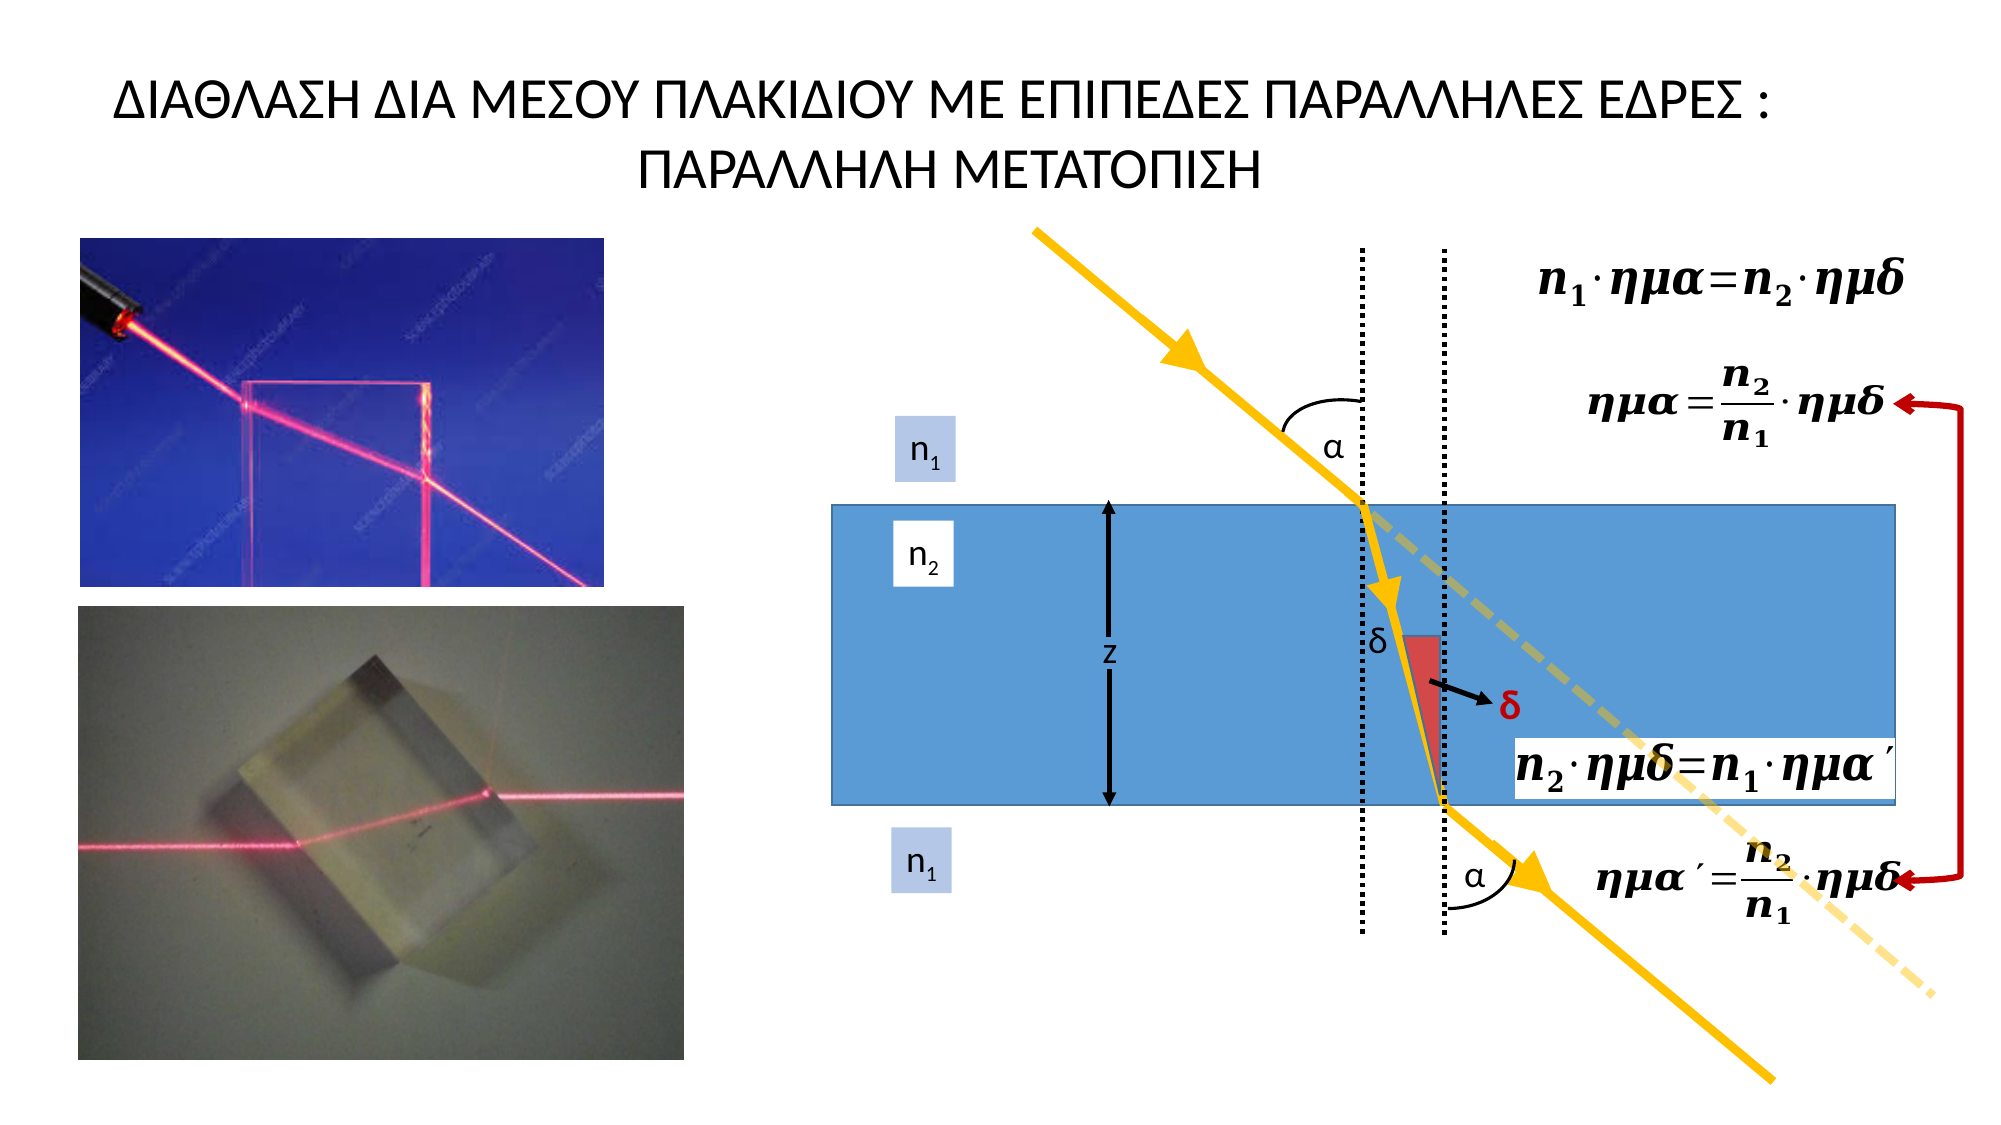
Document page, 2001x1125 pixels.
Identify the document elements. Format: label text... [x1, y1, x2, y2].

text_box ΔΙΑΘΛΑΣΗ ΔΙΑ ΜΕΣΟΥ ΠΛΑΚΙΔΙΟΥ ΜΕ ΕΠΙΠΕΔΕΣ ΠΑΡΑΛΛΗΛΕΣ ΕΔΡΕΣ : ΠΑΡΑΛΛΗΛΗ ΜΕΤΑΤΟΠΙΣΗ [98, 52, 1802, 208]
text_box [832, 229, 1895, 1082]
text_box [1346, 492, 1934, 996]
picture [78, 606, 684, 1060]
picture [80, 238, 604, 587]
text_box [1895, 396, 1961, 881]
